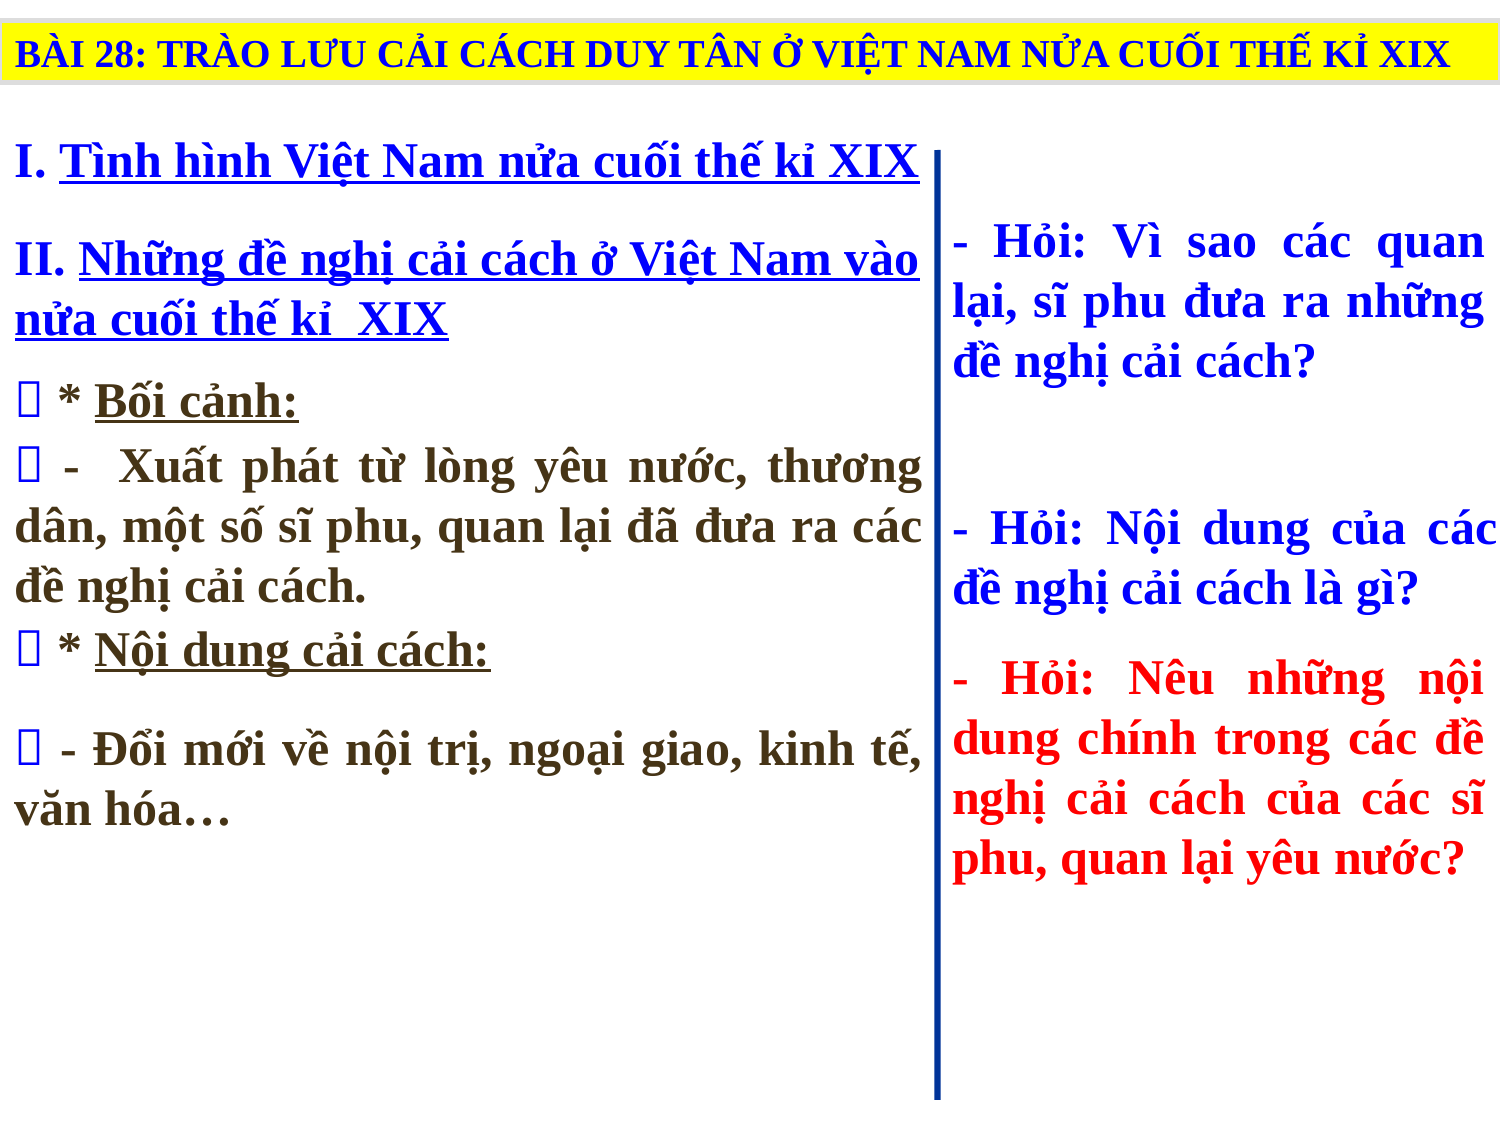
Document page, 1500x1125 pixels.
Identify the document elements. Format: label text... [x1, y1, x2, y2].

text_box - Hỏi: Vì sao các quan lại, sĩ phu đưa ra những đề nghị cải cách? [937, 200, 1500, 395]
text_box I. Tình hình Việt Nam nửa cuối thế kỉ XIX [0, 120, 938, 196]
text_box II. Những đề nghị cải cách ở Việt Nam vào nửa cuối thế kỉ XIX [0, 217, 937, 353]
text_box  * Bối cảnh: [0, 359, 338, 424]
text_box BÀI 28: TRÀO LƯU CẢI CÁCH DUY TÂN Ở VIỆT NAM NỬA CUỐI THẾ KỈ XIX [0, 20, 1500, 83]
text_box  * Nội dung cải cách: [0, 608, 650, 684]
text_box  - Đổi mới về nội trị, ngoại giao, kinh tế, văn hóa… [0, 708, 937, 843]
text_box  - Xuất phát từ lòng yêu nước, thương dân, một số sĩ phu, quan lại đã đưa ra các đề nghị cải cách. [0, 424, 938, 620]
text_box - Hỏi: Nêu những nội dung chính trong các đề nghị cải cách của các sĩ phu, quan lại yêu nước? [937, 637, 1500, 893]
text_box - Hỏi: Nội dung của các đề nghị cải cách là gì? [937, 487, 1500, 623]
